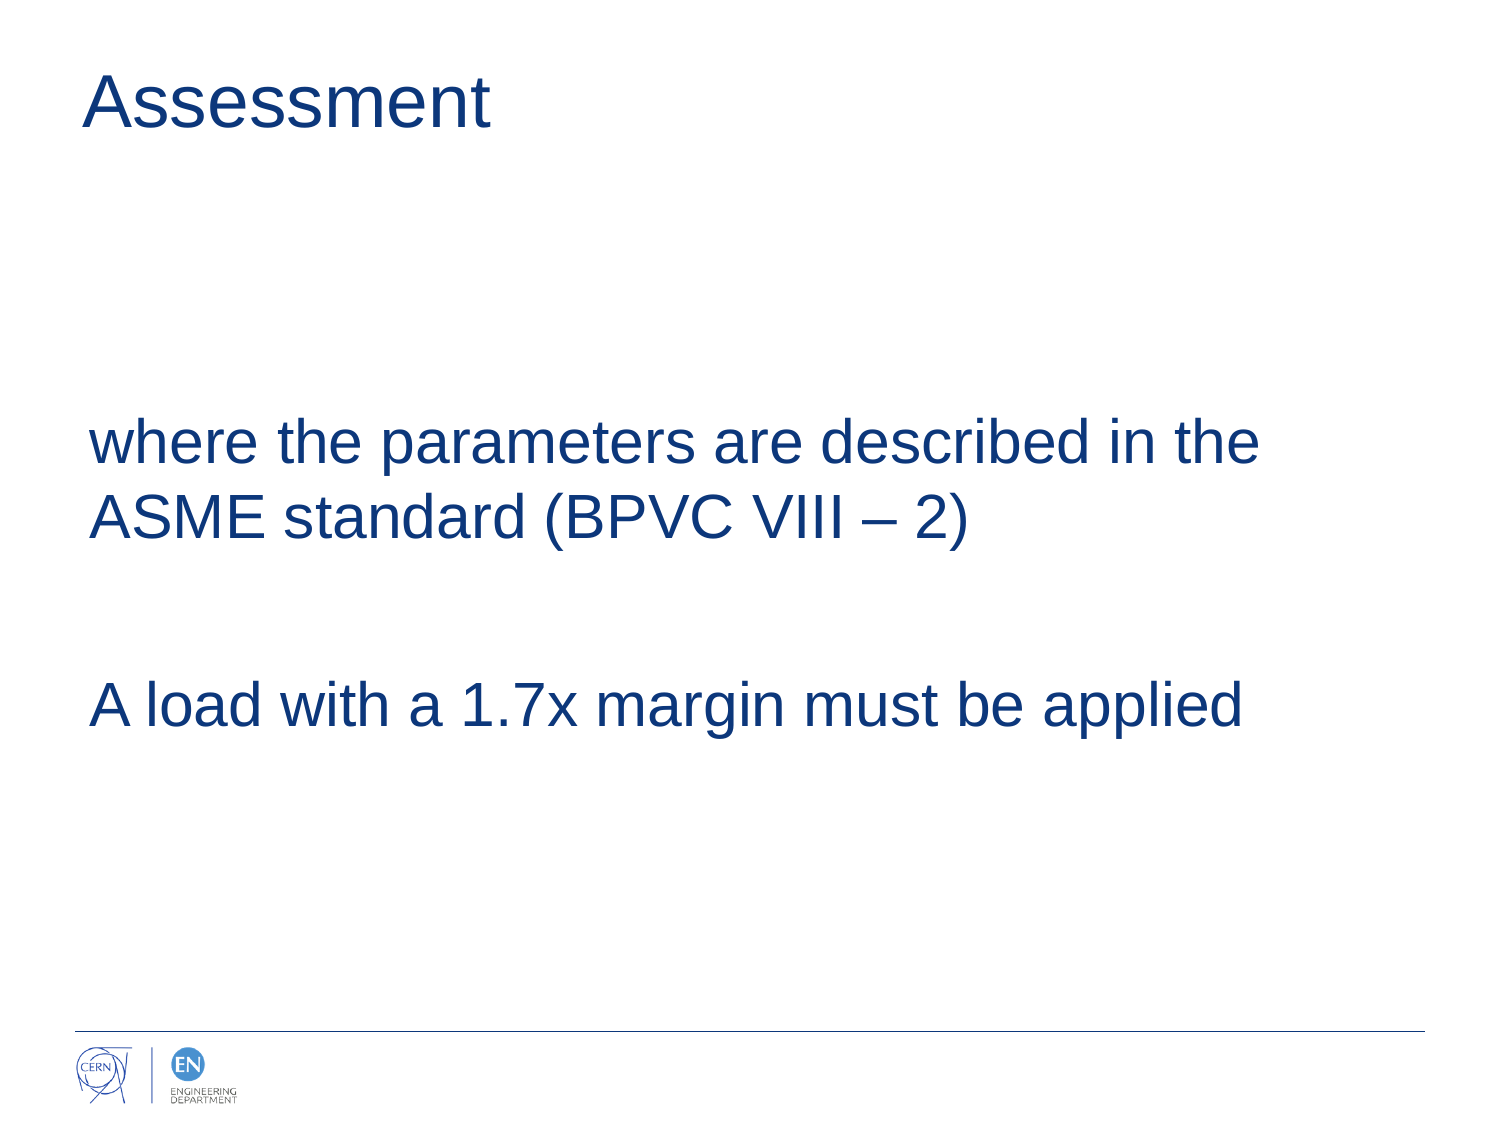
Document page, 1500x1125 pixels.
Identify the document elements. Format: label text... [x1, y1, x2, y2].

title Assessment [75, 38, 1425, 156]
picture [64, 1039, 254, 1111]
